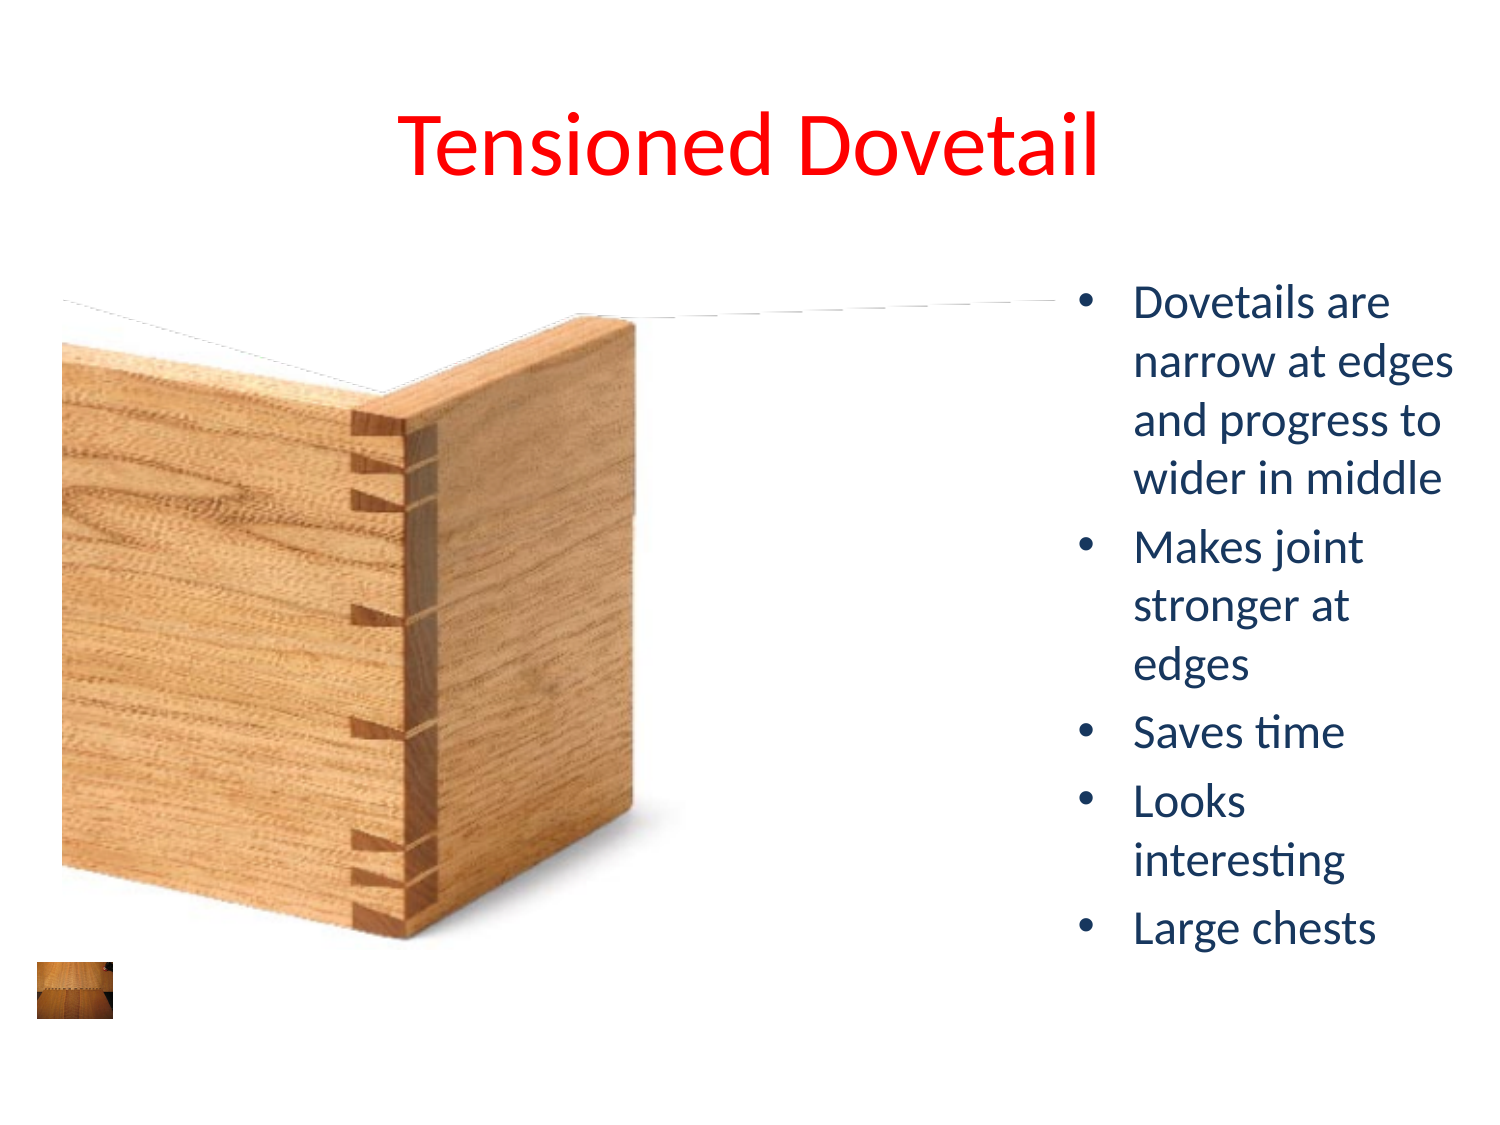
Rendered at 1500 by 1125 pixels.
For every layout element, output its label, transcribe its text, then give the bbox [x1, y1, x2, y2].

picture [62, 299, 1068, 951]
list Dovetails are narrow at edges and progress to wider in middle Makes joint stronger at edges Saves time Looks interesting Large chests [1062, 262, 1475, 1005]
title Tensioned Dovetail [75, 45, 1425, 233]
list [37, 962, 113, 1019]
